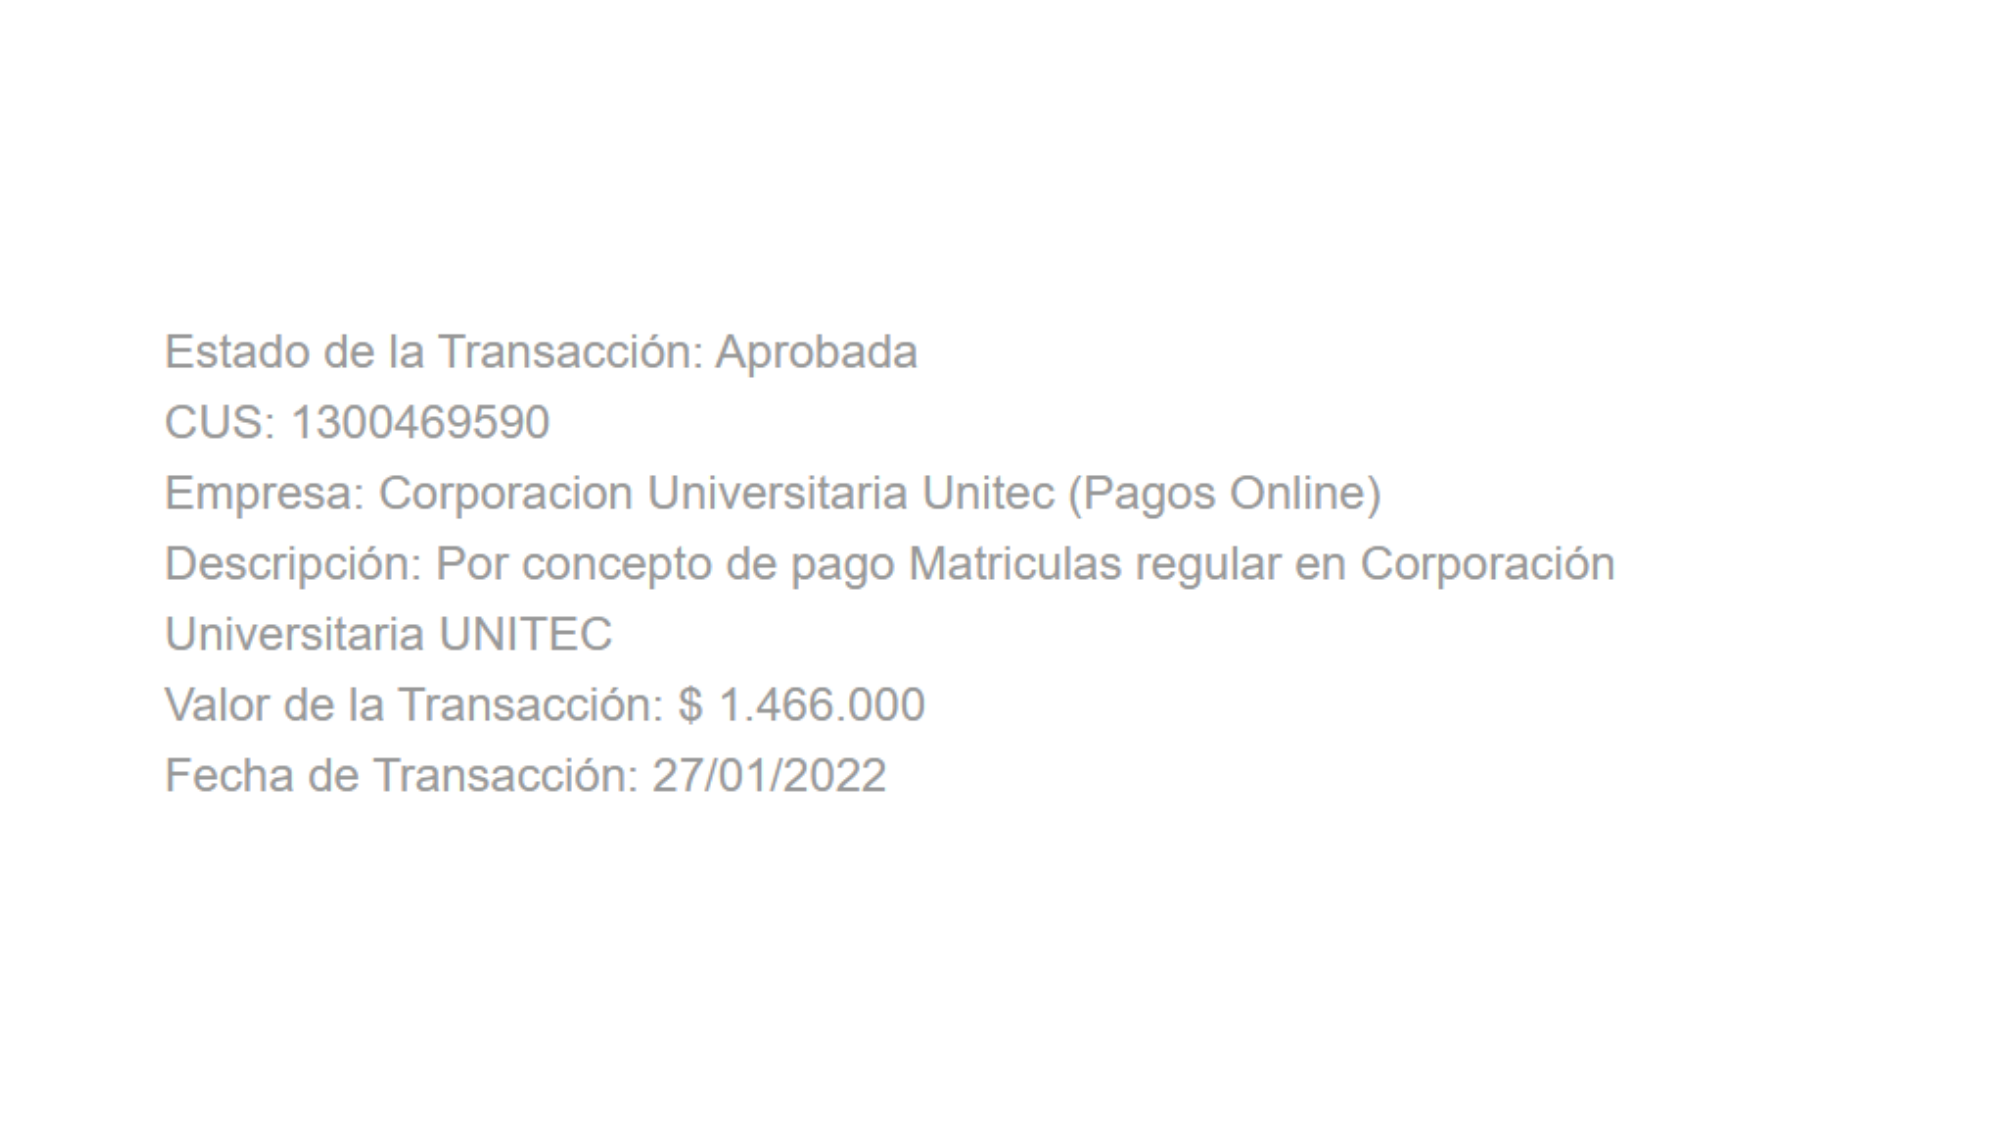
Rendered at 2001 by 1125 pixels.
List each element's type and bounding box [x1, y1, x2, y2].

picture [110, 270, 1633, 829]
